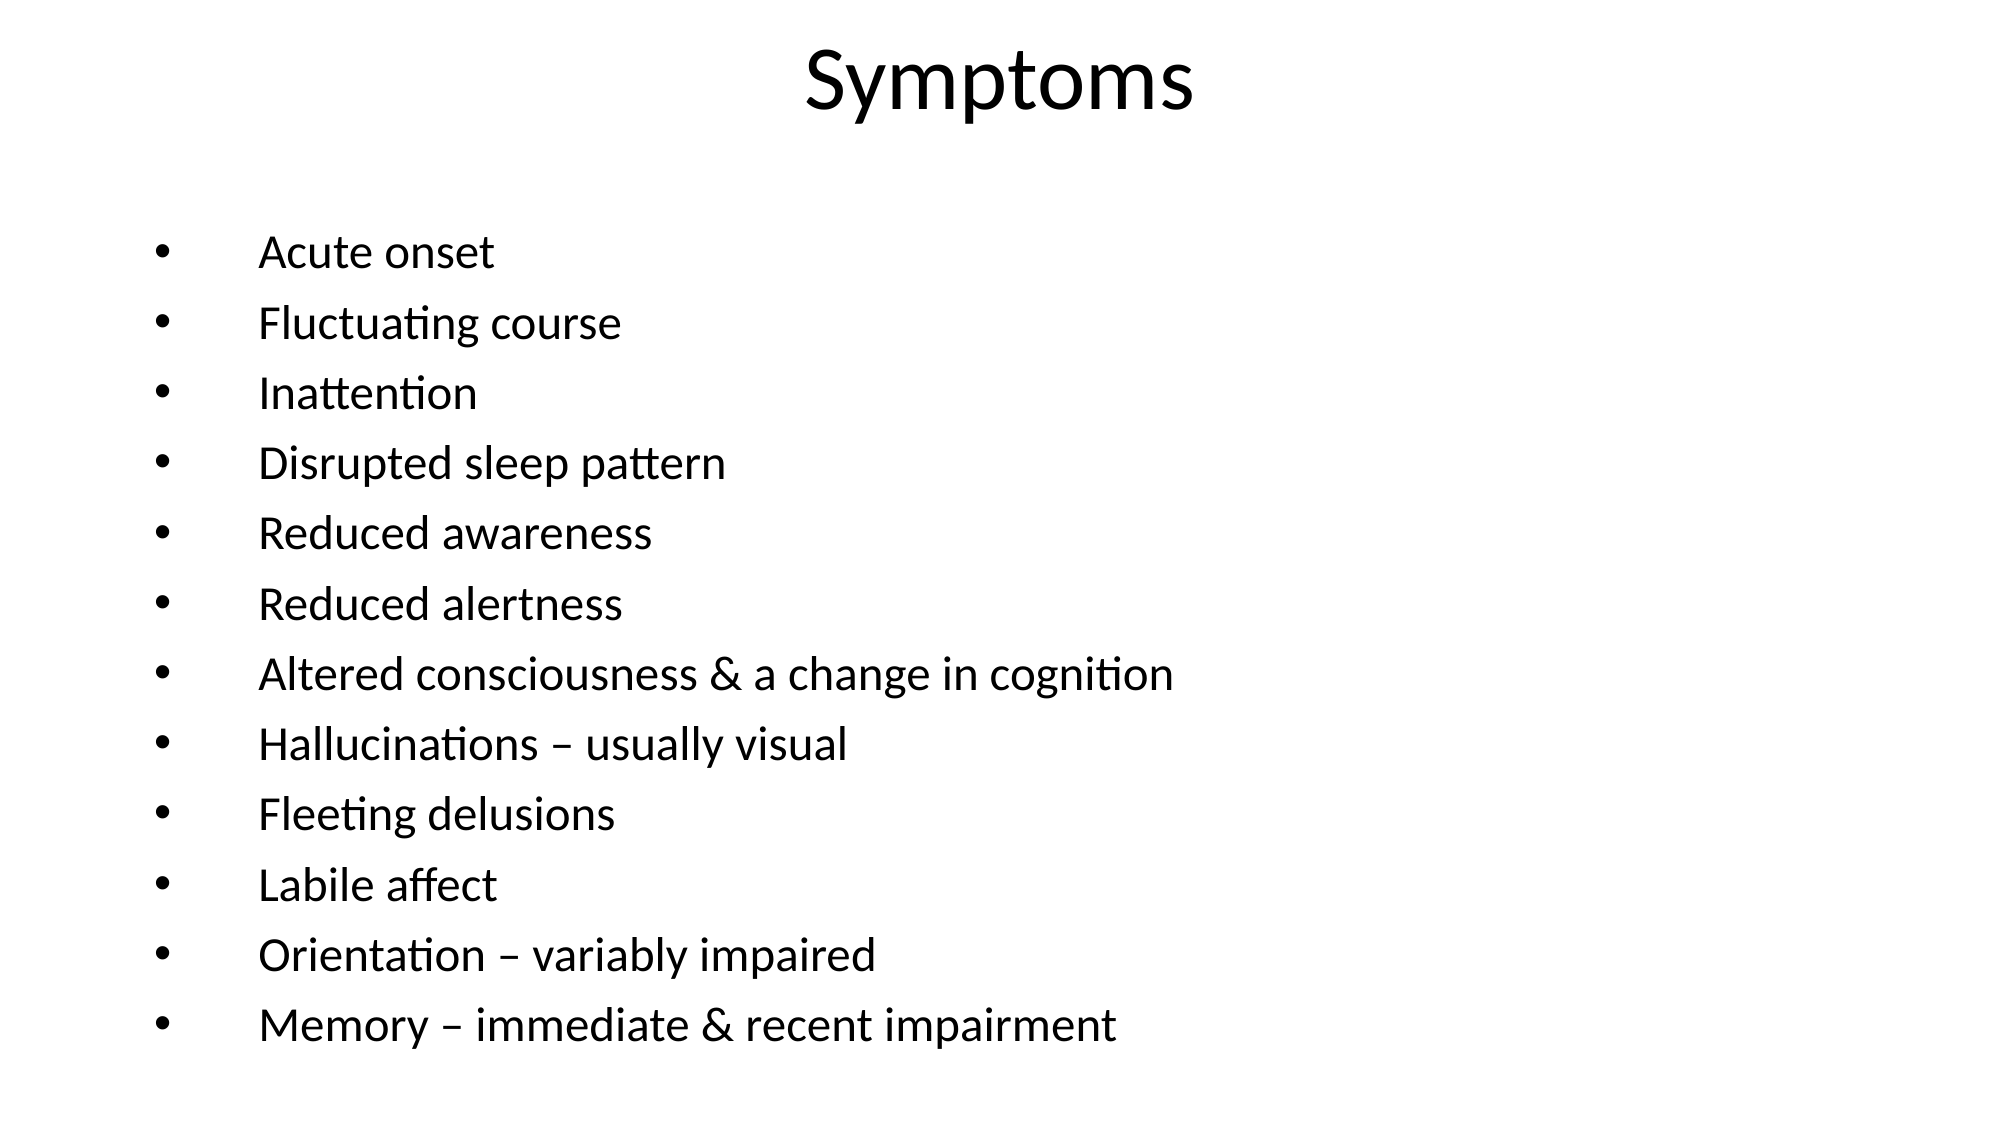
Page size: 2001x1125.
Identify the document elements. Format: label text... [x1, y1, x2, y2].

list Acute onset Fluctuating course Inattention Disrupted sleep pattern Reduced awareness Reduced alertness Altered consciousness & a change in cognition Hallucinations – usually visual Fleeting delusions Labile affect Orientation – variably impaired Memory – immediate & recent impairment [137, 219, 1863, 1065]
title Symptoms [137, 0, 1863, 161]
